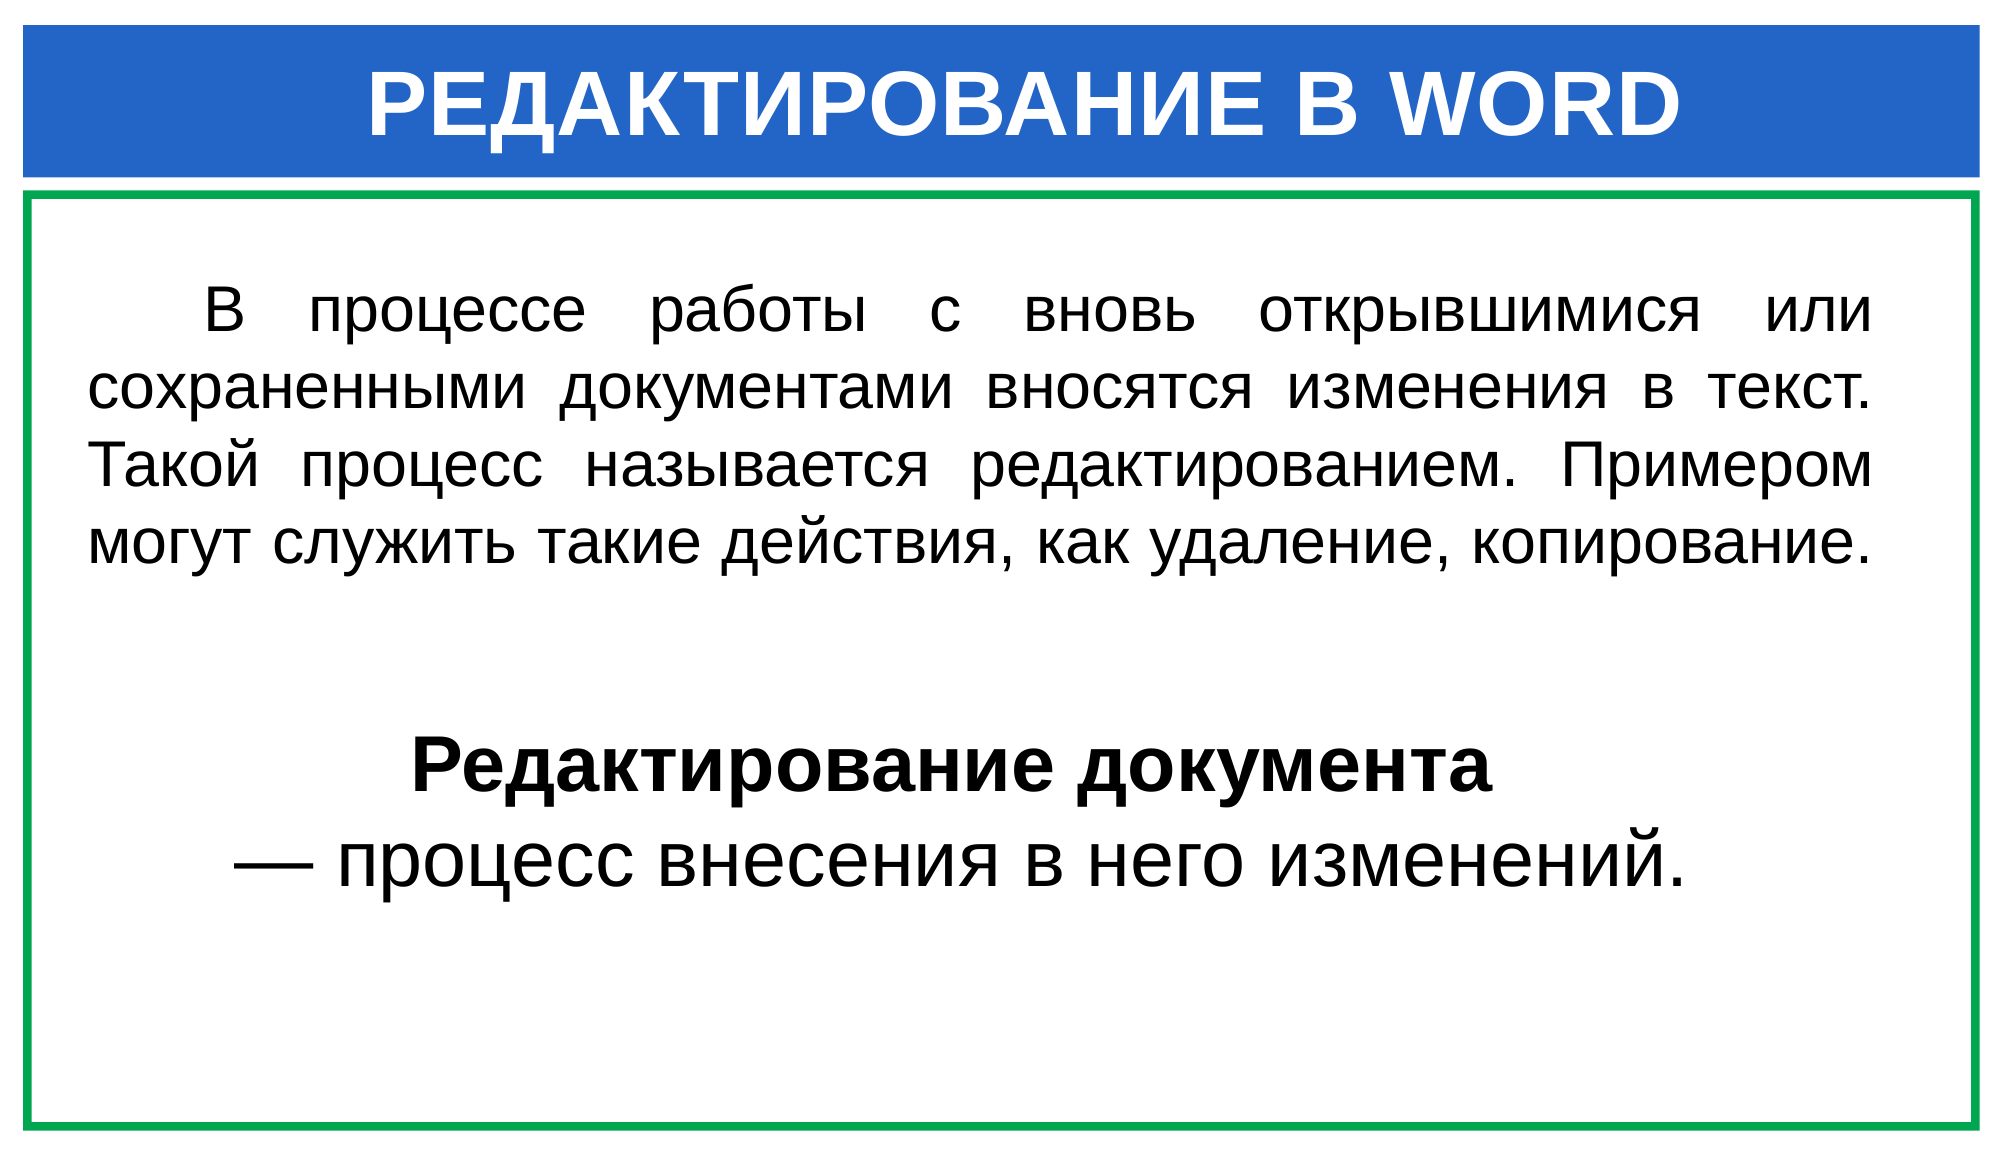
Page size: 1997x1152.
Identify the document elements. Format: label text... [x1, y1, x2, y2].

text_box В процессе работы с вновь открывшимися или сохраненными документами вносятся изменения в текст. Такой процесс называется редактированием. Примером могут служить такие действия, как удаление, копирование. [72, 259, 1889, 585]
text_box Редактирование документа — процесс внесения в него изменений. [119, 704, 1784, 910]
title РЕДАКТИРОВАНИЕ В WORD [48, 38, 1997, 237]
